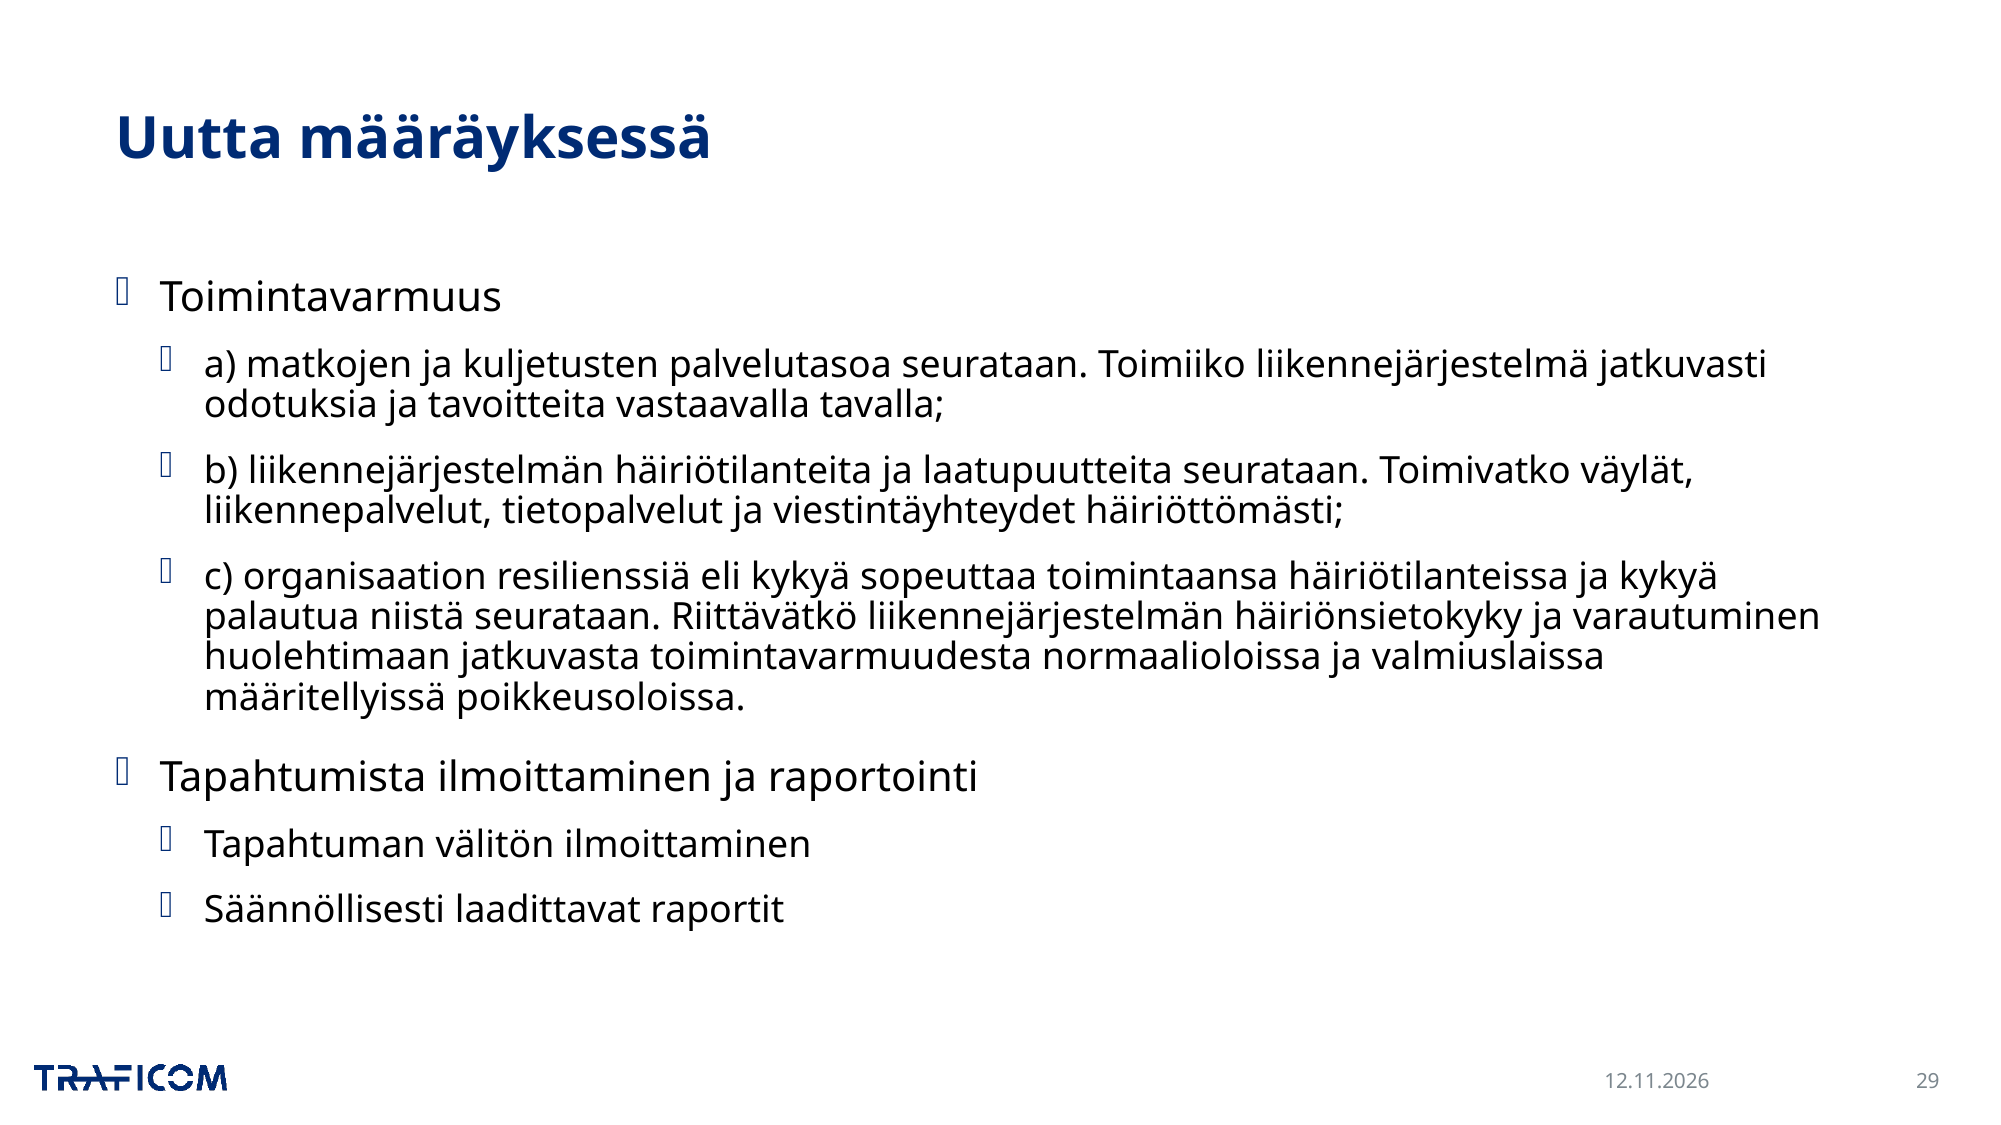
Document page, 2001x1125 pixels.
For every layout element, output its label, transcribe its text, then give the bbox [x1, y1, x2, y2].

list Toimintavarmuus a) matkojen ja kuljetusten palvelutasoa seurataan. Toimiiko liikennejärjestelmä jatkuvasti odotuksia ja tavoitteita vastaavalla tavalla; b) liikennejärjestelmän häiriötilanteita ja laatupuutteita seurataan. Toimivatko väylät, liikennepalvelut, tietopalvelut ja viestintäyhteydet häiriöttömästi; c) organisaation resilienssiä eli kykyä sopeuttaa toimintaansa häiriötilanteissa ja kykyä palautua niistä seurataan. Riittävätkö liikennejärjestelmän häiriönsietokyky ja varautuminen huolehtimaan jatkuvasta toimintavarmuudesta normaalioloissa ja valmiuslaissa määritellyissä poikkeusoloissa. Tapahtumista ilmoittaminen ja raportointi Tapahtuman välitön ilmoittaminen Säännöllisesti laadittavat raportit [100, 256, 1864, 1015]
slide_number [1503, 1060, 1811, 1103]
picture [34, 1064, 227, 1091]
title Uutta määräyksessä [100, 100, 1864, 256]
slide_number 29 [1854, 1060, 1955, 1103]
